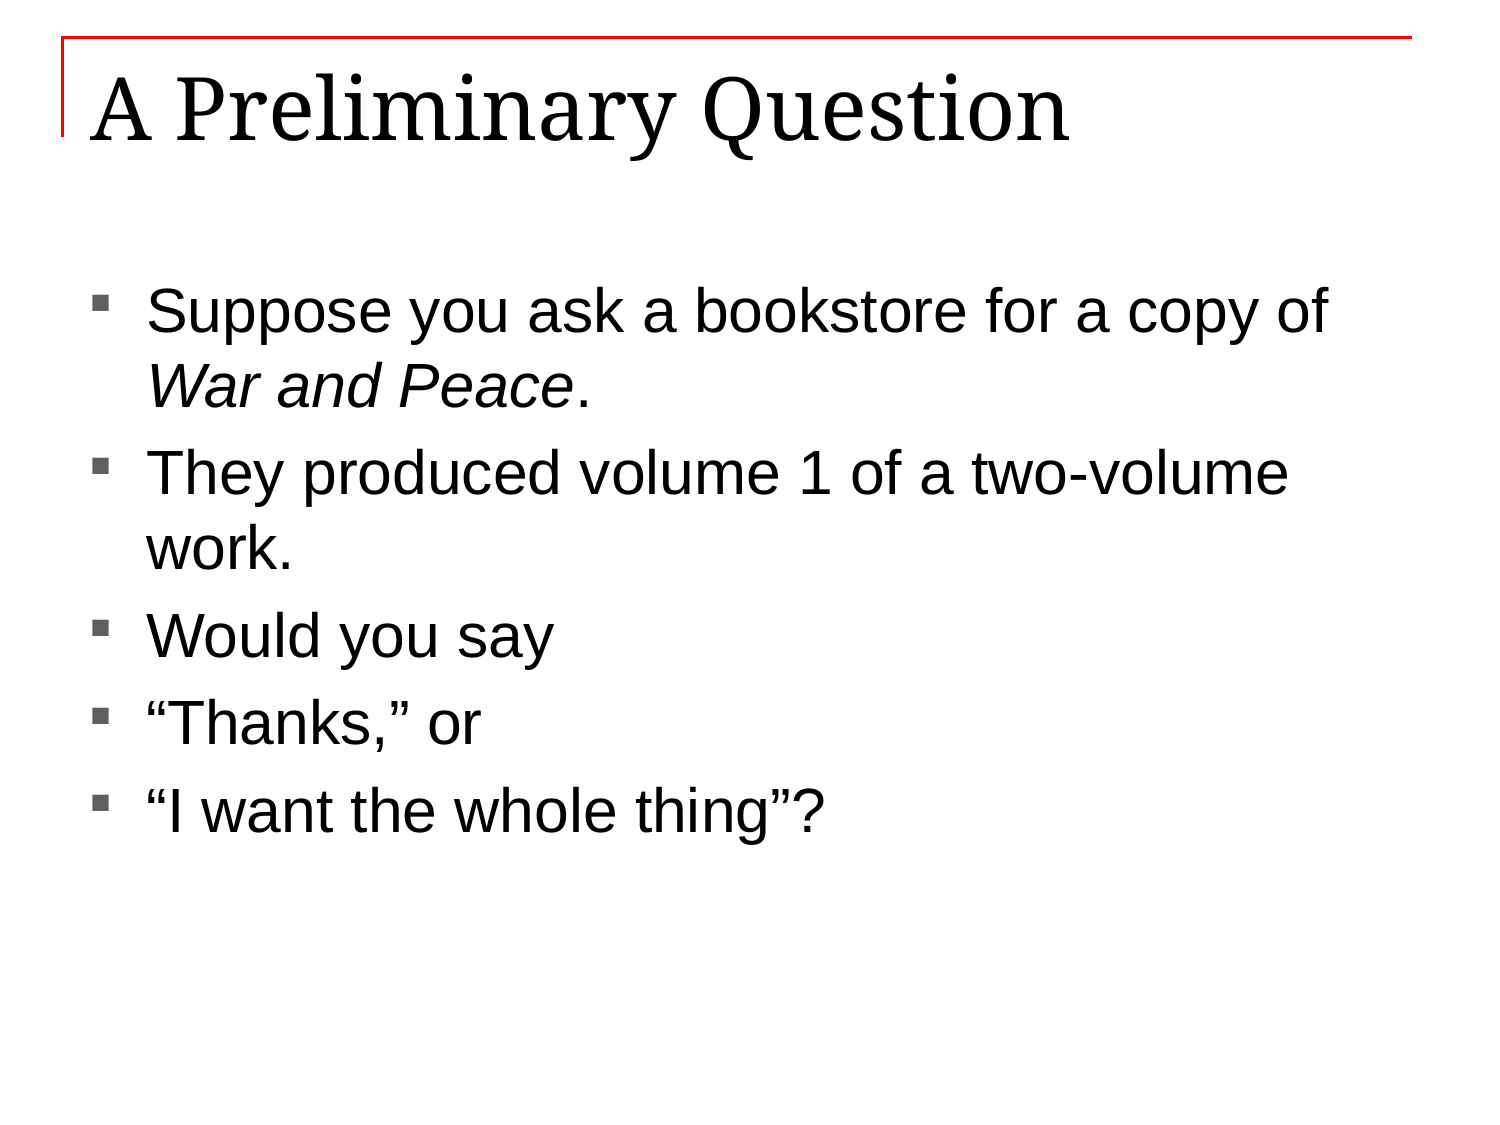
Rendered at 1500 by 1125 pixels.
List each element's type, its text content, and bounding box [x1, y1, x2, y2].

title A Preliminary Question [75, 45, 1425, 233]
list Suppose you ask a bookstore for a copy of War and Peace. They produced volume 1 of a two-volume work. Would you say “Thanks,” or “I want the whole thing”? [75, 262, 1425, 1006]
